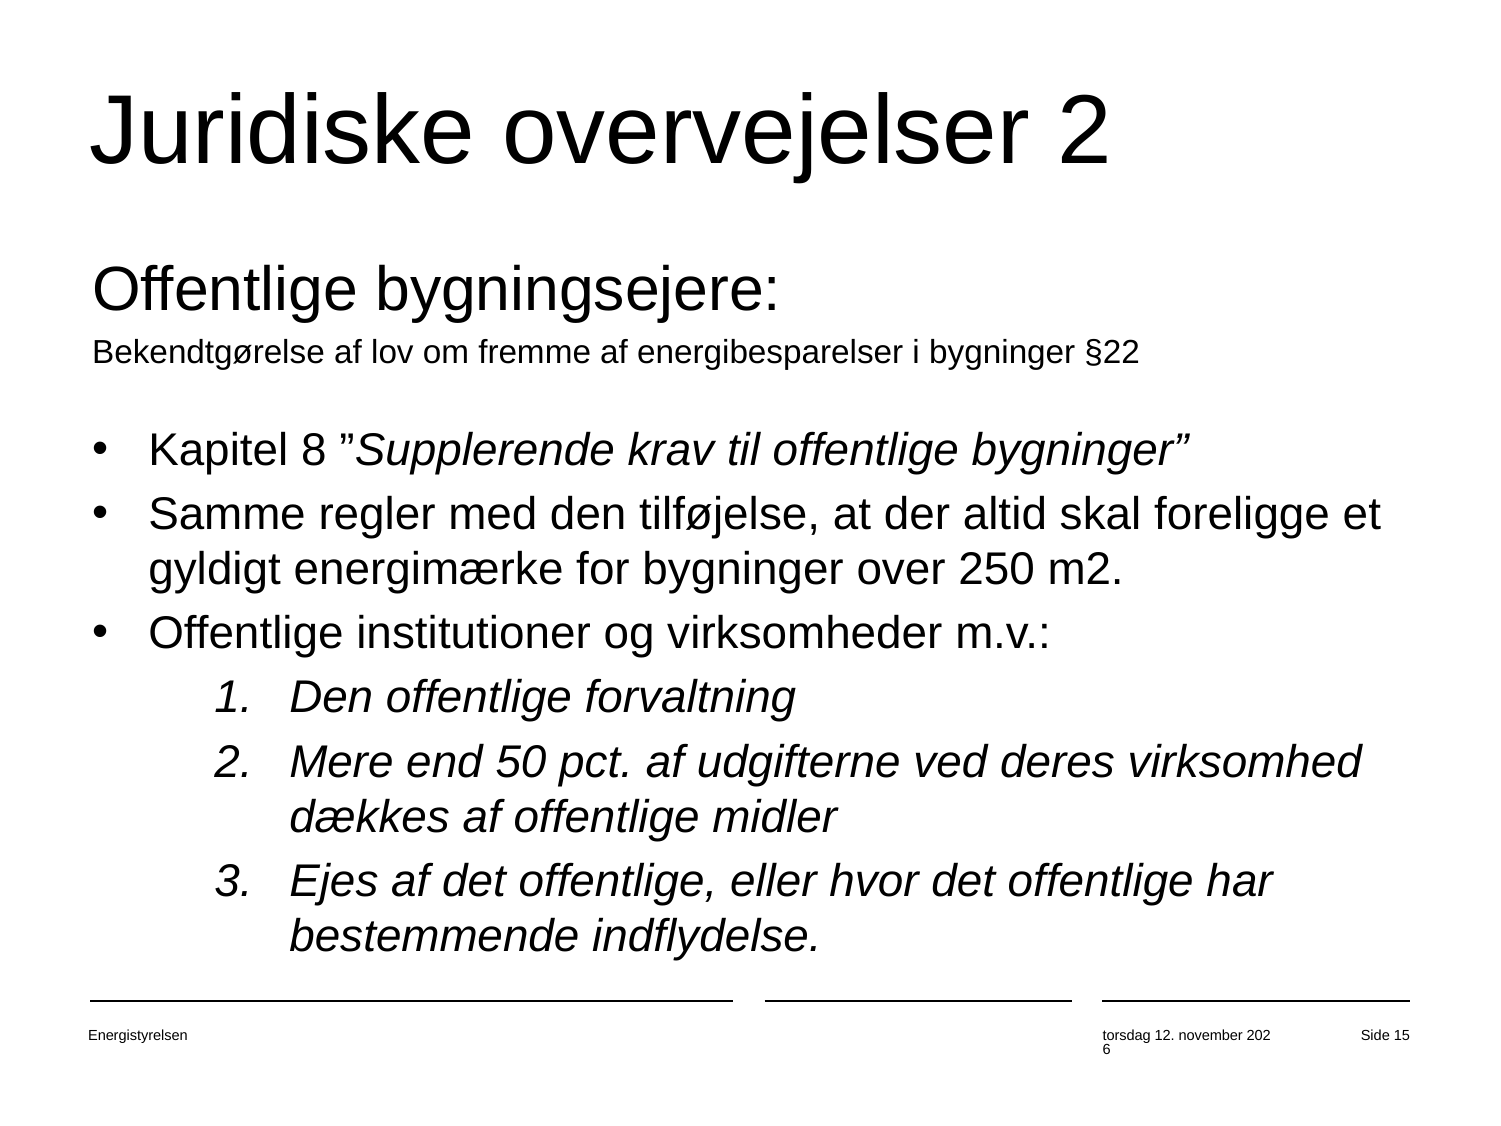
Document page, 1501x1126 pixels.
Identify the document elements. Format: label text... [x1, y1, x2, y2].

footer Energistyrelsen [73, 1018, 549, 1078]
title Juridiske overvejelser 2 [74, 80, 1425, 295]
list Offentlige bygningsejere: Bekendtgørelse af lov om fremme af energibesparelser i bygninger §22 Kapitel 8 ”Supplerende krav til offentlige bygninger” Samme regler med den tilføjelse, at der altid skal foreligge et gyldigt energimærke for bygninger over 250 m2. Offentlige institutioner og virksomheder m.v.: Den offentlige forvaltning Mere end 50 pct. af udgifterne ved deres virksomhed dækkes af offentlige midler Ejes af det offentlige, eller hvor det offentlige har bestemmende indflydelse. [77, 248, 1461, 1123]
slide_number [1087, 1018, 1290, 1078]
slide_number Side 15 [1292, 1018, 1425, 1078]
